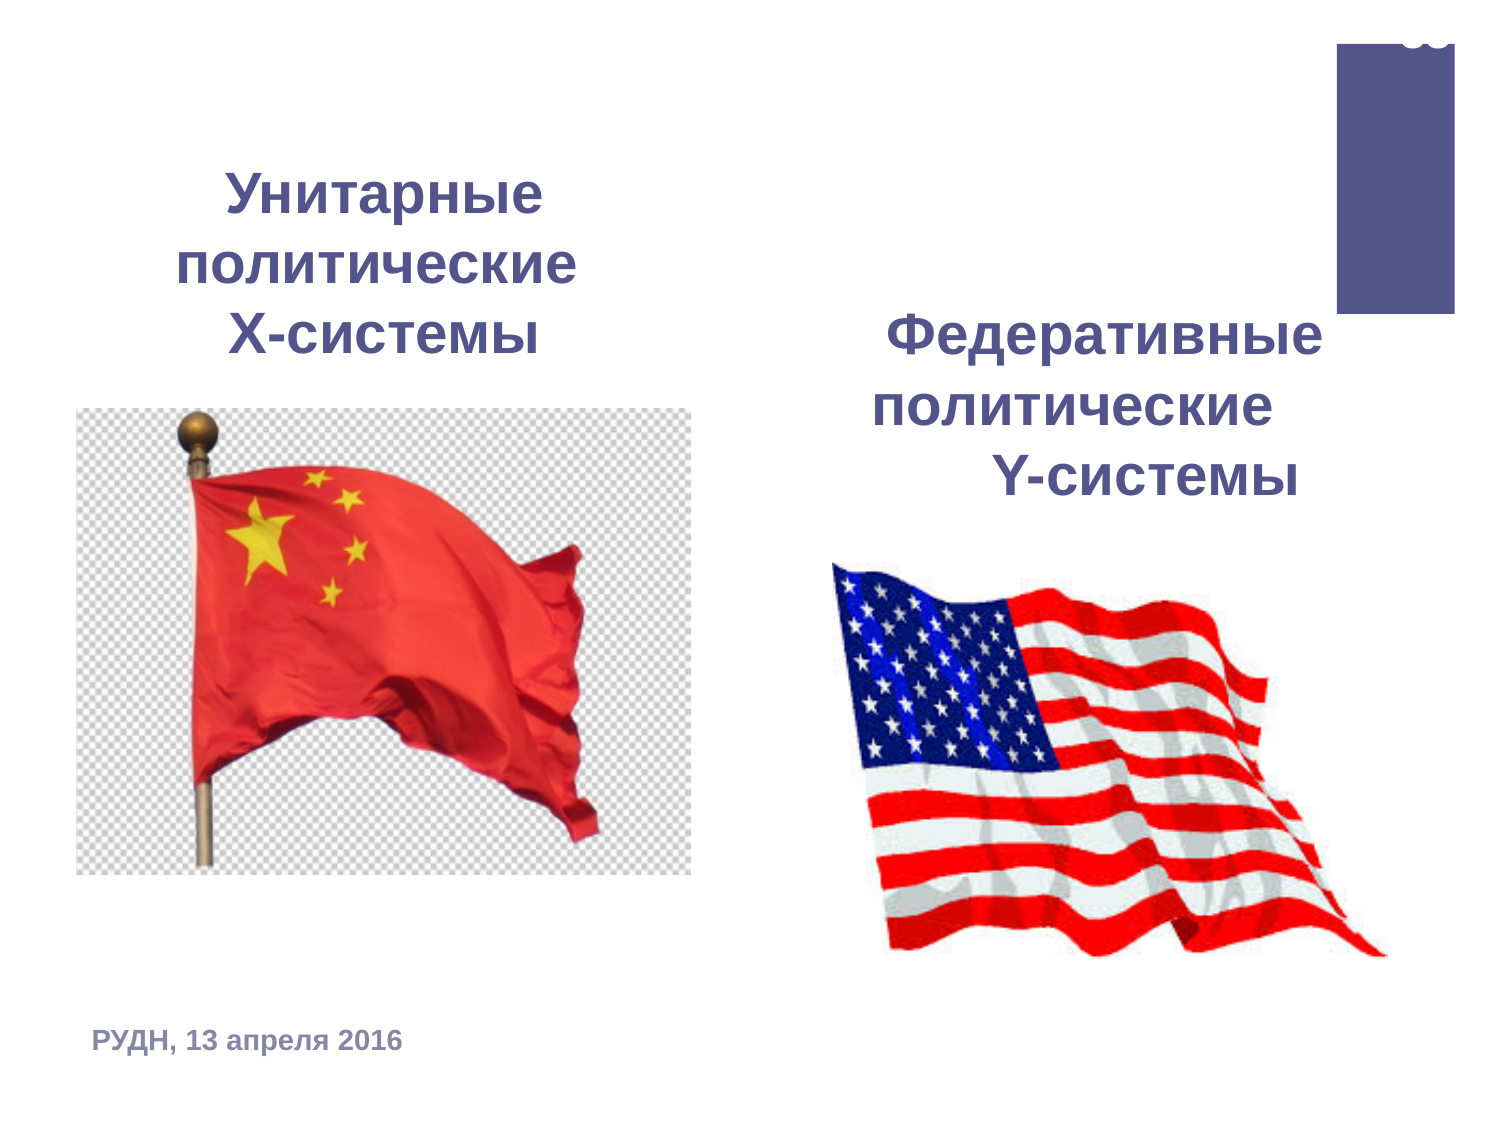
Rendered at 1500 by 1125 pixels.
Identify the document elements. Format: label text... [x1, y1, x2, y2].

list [76, 408, 692, 875]
footer РУДН, 13 апреля 2016 [76, 1001, 638, 1077]
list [832, 561, 1389, 960]
slide_number 33 [1340, 0, 1466, 61]
list Федеративные политические Y-системы [773, 267, 1437, 515]
list Унитарные политические Х-системы [53, 113, 717, 373]
